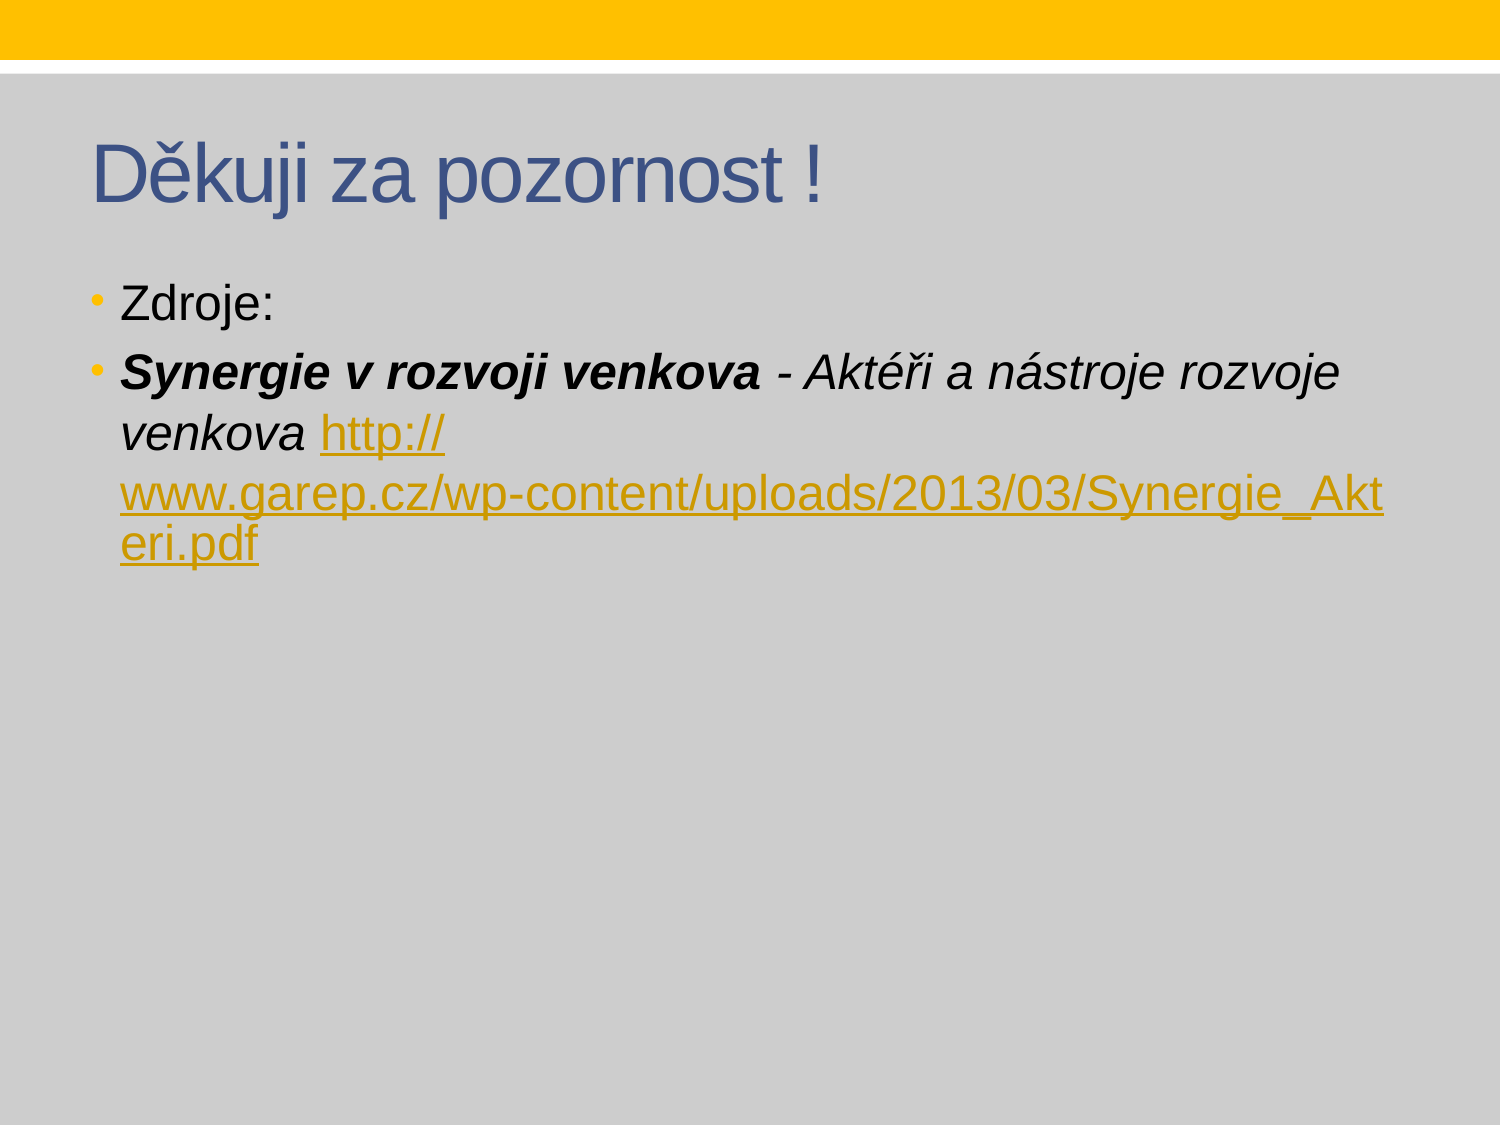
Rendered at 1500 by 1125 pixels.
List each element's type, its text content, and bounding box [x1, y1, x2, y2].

title Děkuji za pozornost ! [75, 87, 1425, 250]
list Zdroje: Synergie v rozvoji venkova - Aktéři a nástroje rozvoje venkova http://www.garep.cz/wp-content/uploads/2013/03/Synergie_Akteri.pdf [75, 262, 1425, 1063]
